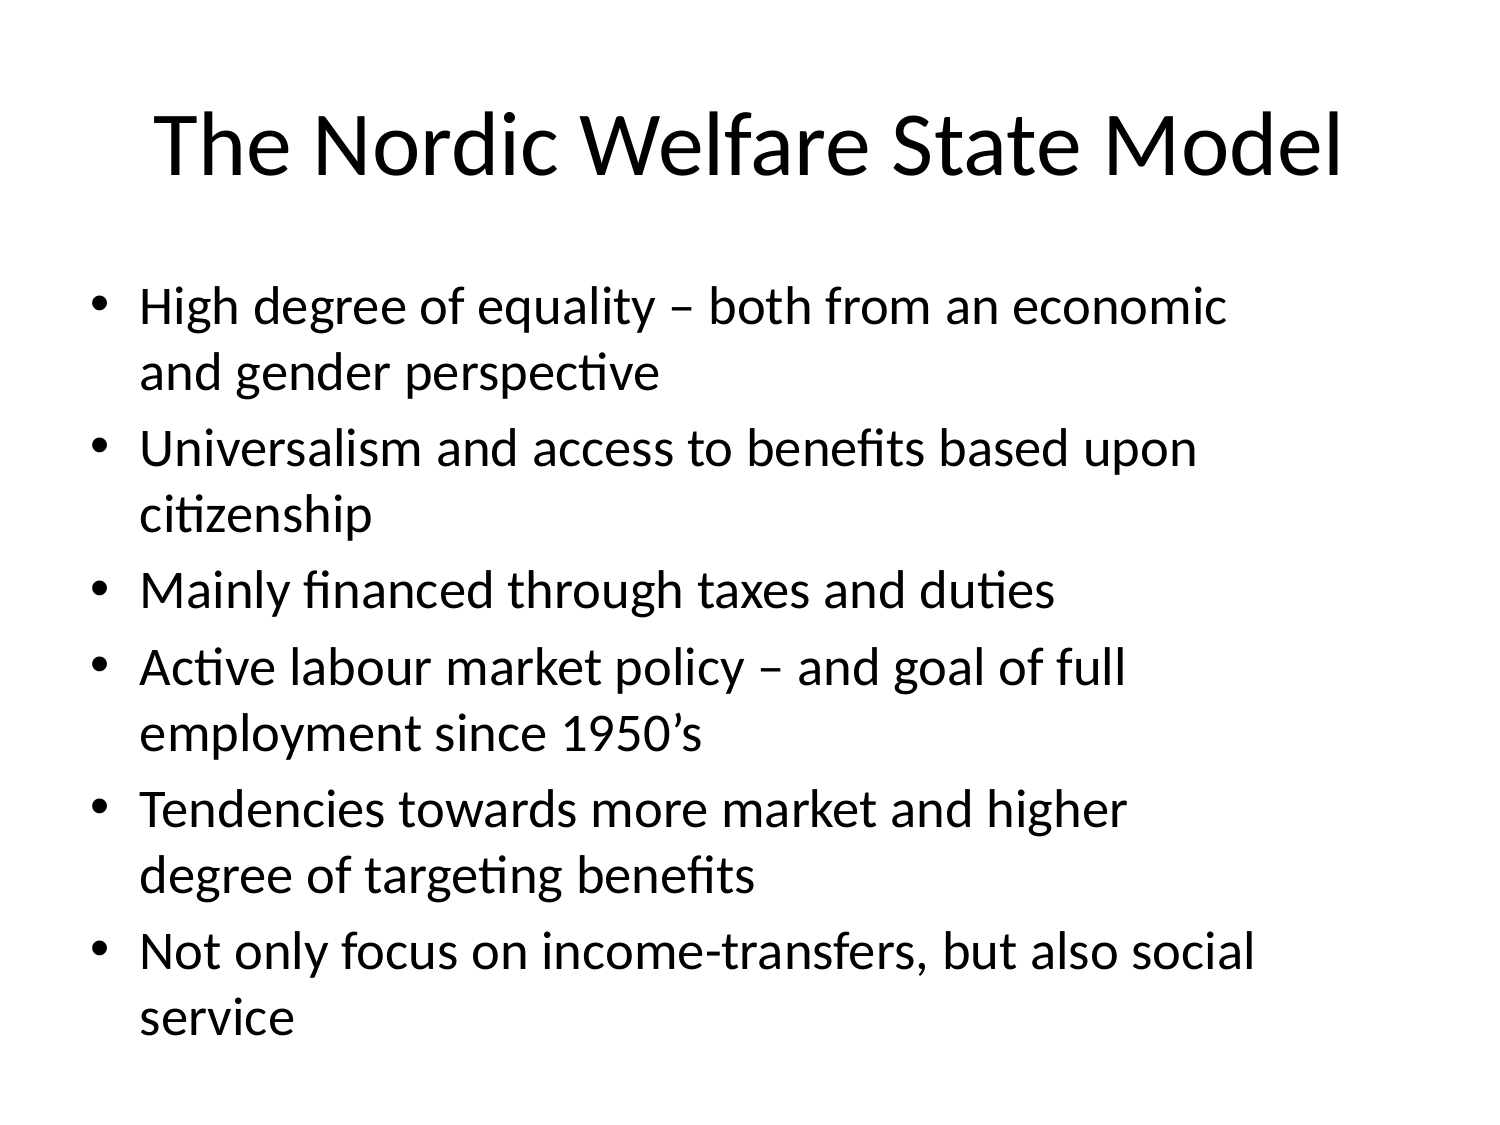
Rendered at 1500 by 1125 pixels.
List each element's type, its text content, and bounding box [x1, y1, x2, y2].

title The Nordic Welfare State Model [75, 45, 1425, 233]
list High degree of equality – both from an economic and gender perspective Universalism and access to benefits based upon citizenship Mainly financed through taxes and duties Active labour market policy – and goal of full employment since 1950’s Tendencies towards more market and higher degree of targeting benefits Not only focus on income-transfers, but also social service [75, 262, 1300, 1062]
